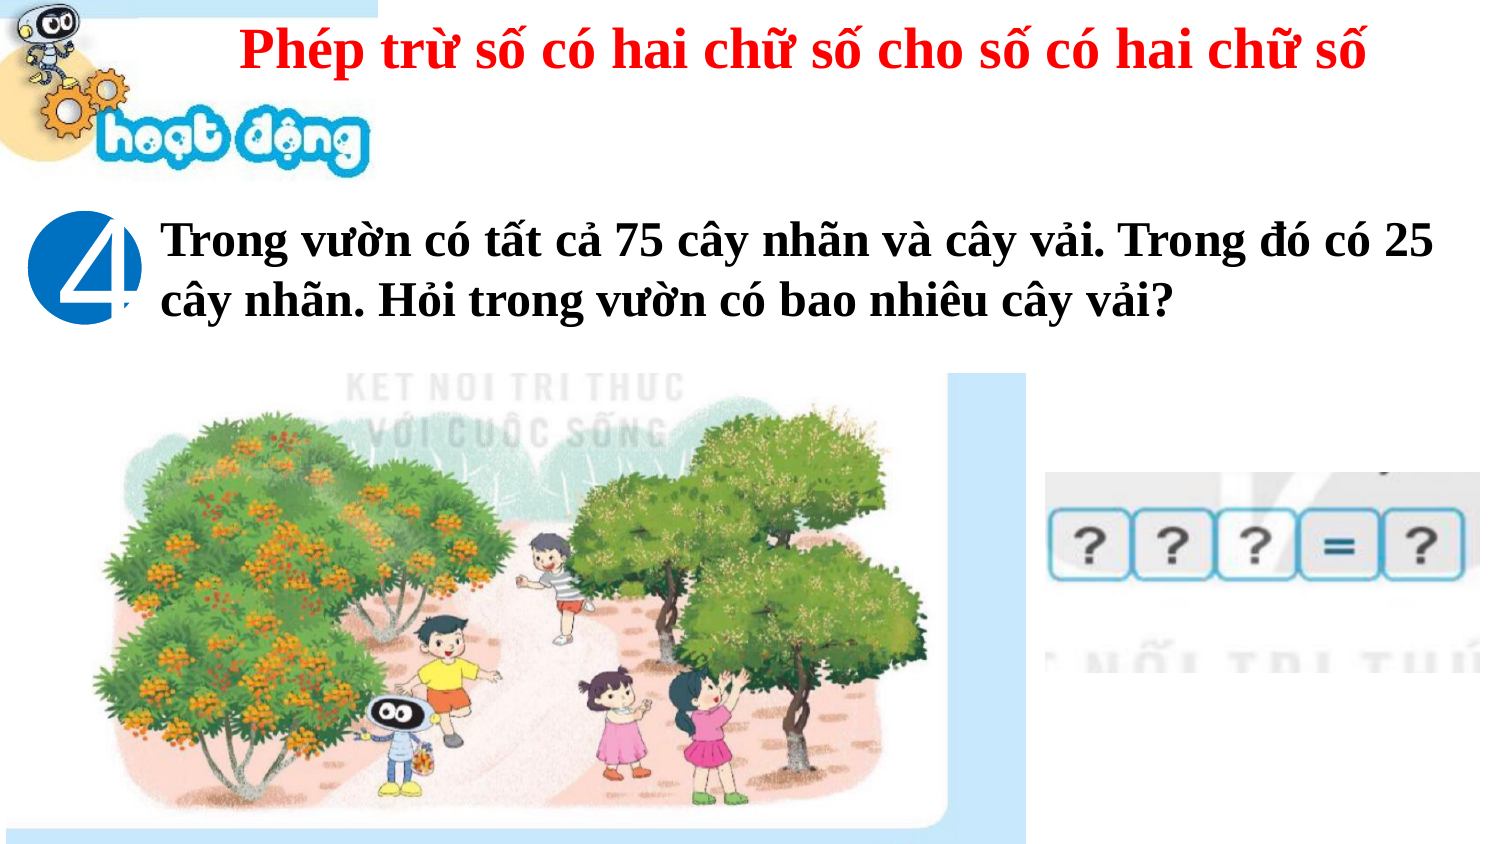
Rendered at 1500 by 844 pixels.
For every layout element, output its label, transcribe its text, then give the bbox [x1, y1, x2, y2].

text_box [25, 199, 1463, 337]
picture [6, 373, 1026, 844]
text_box Phép trừ số có hai chữ số cho số có hai chữ số [382, 2, 1500, 88]
picture [0, 0, 379, 184]
picture [1045, 471, 1480, 673]
